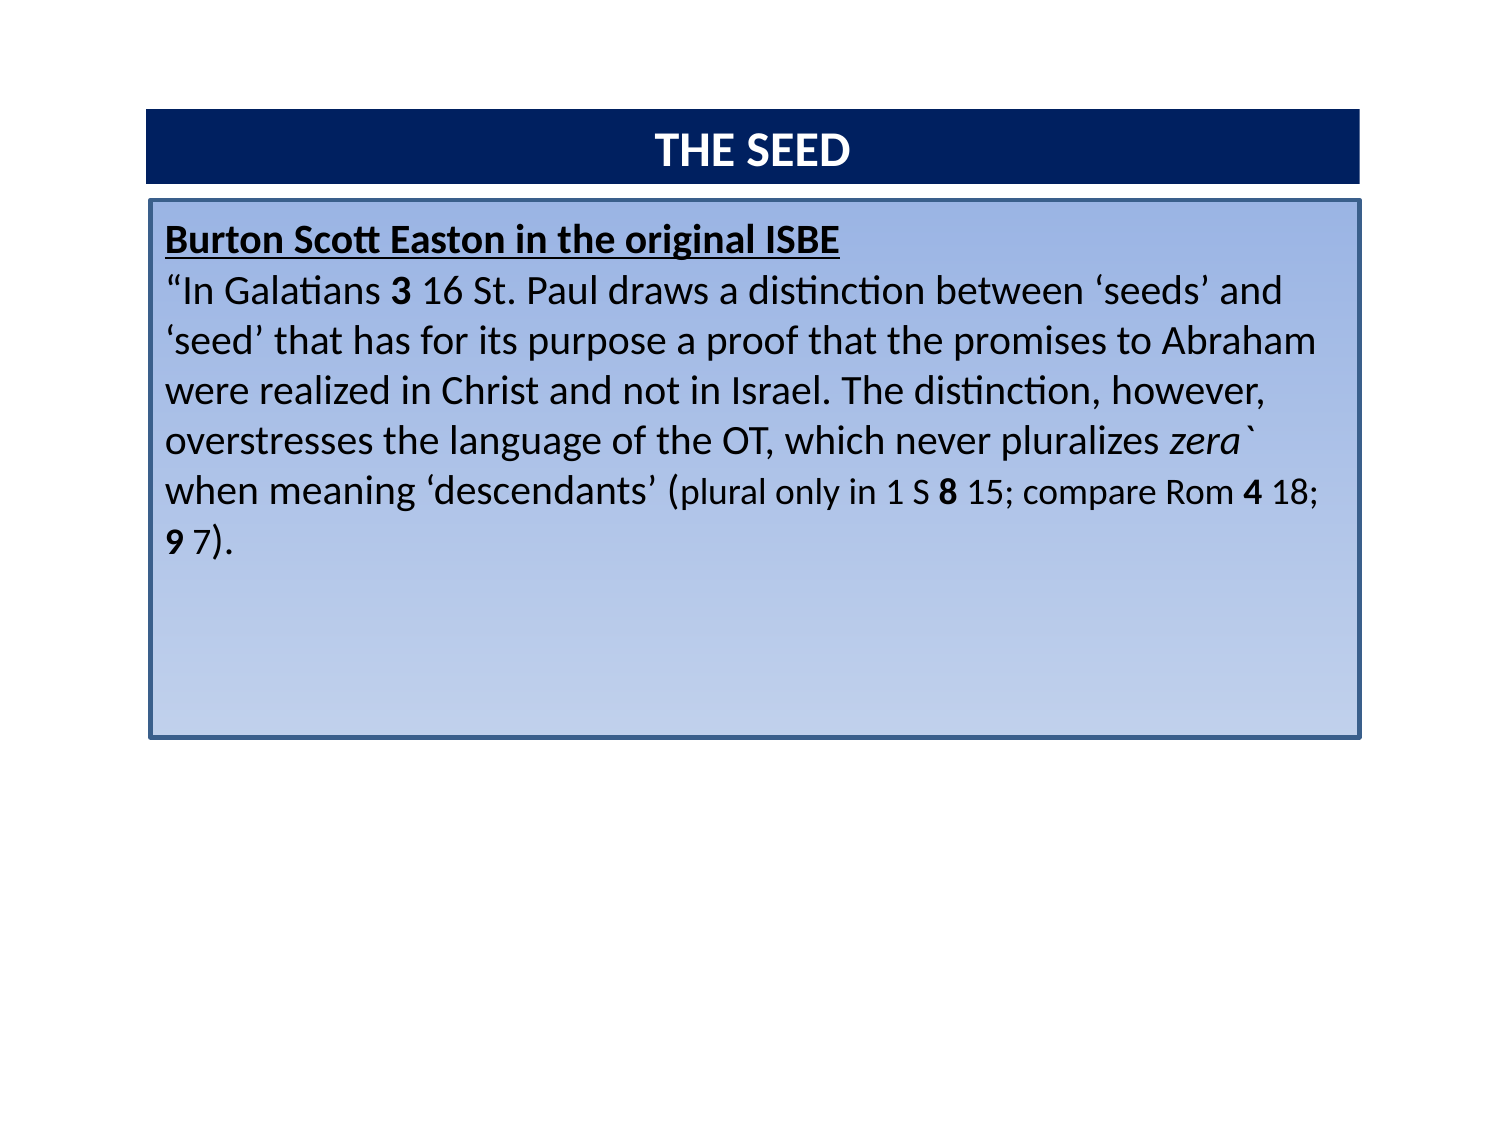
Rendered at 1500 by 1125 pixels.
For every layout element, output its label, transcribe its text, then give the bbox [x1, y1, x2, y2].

text_box [148, 198, 1362, 740]
text_box THE SEED [146, 109, 1360, 184]
text_box Burton Scott Easton in the original ISBE “In Galatians 3 16 St. Paul draws a distinction between ‘seeds’ and ‘seed’ that has for its purpose a proof that the promises to Abraham were realized in Christ and not in Israel. The distinction, however, overstresses the language of the OT, which never pluralizes zera` when meaning ‘descendants’ (plural only in 1 S 8 15; compare Rom 4 18; 9 7). [150, 204, 1358, 570]
